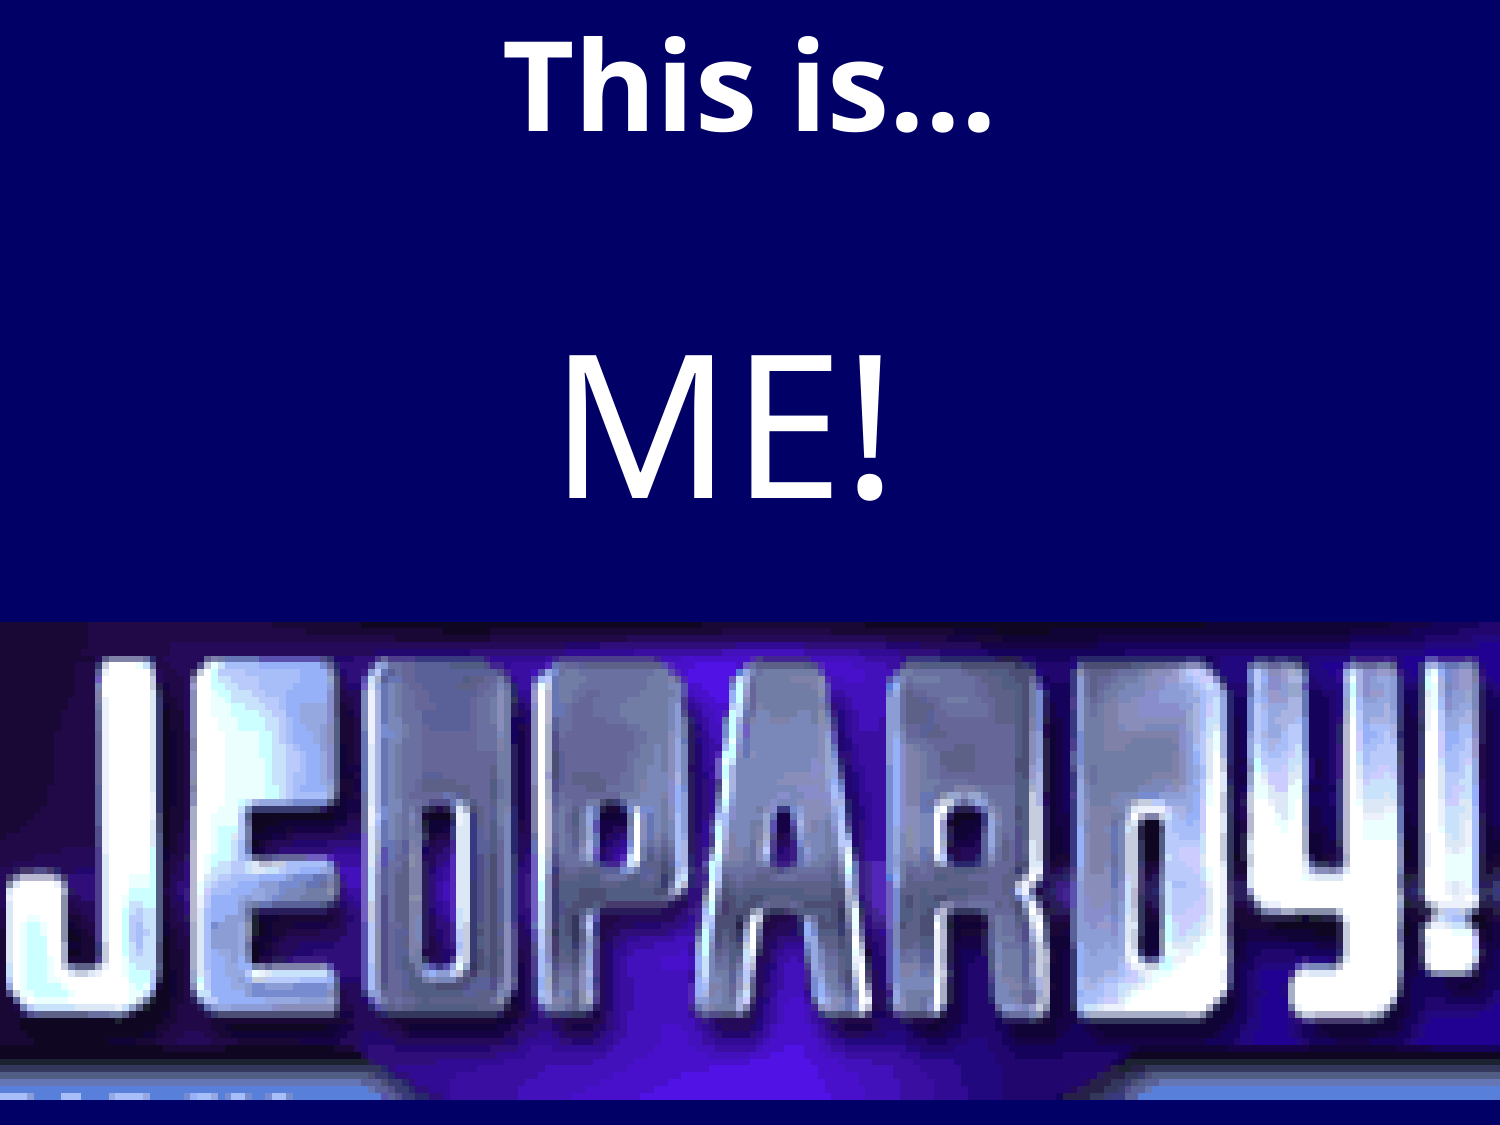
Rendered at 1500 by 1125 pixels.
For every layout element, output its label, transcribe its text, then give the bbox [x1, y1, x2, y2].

text_box ME! [37, 324, 1463, 513]
title This is... [112, 12, 1388, 151]
picture [0, 622, 1500, 1101]
